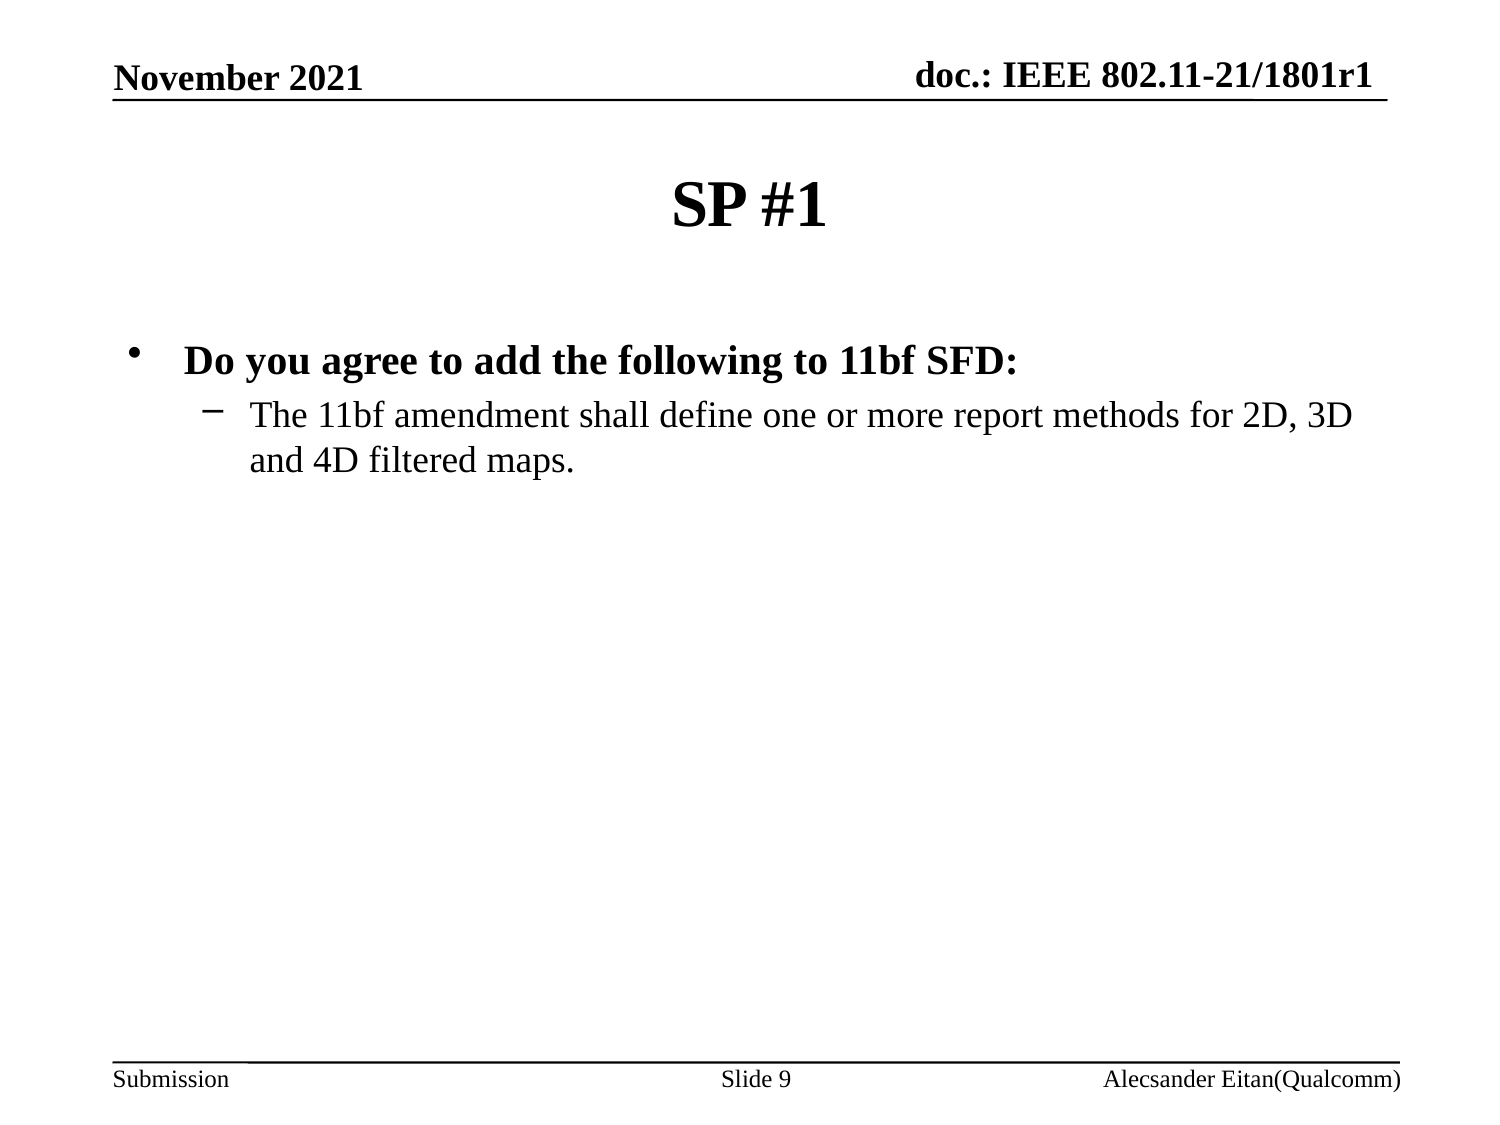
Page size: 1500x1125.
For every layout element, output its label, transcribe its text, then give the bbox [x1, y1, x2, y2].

slide_number Slide 9 [712, 1061, 800, 1093]
footer Alecsander Eitan(Qualcomm) [949, 1061, 1402, 1093]
list Do you agree to add the following to 11bf SFD: The 11bf amendment shall define one or more report methods for 2D, 3D and 4D filtered maps. [112, 324, 1388, 1000]
title SP #1 [112, 112, 1388, 288]
